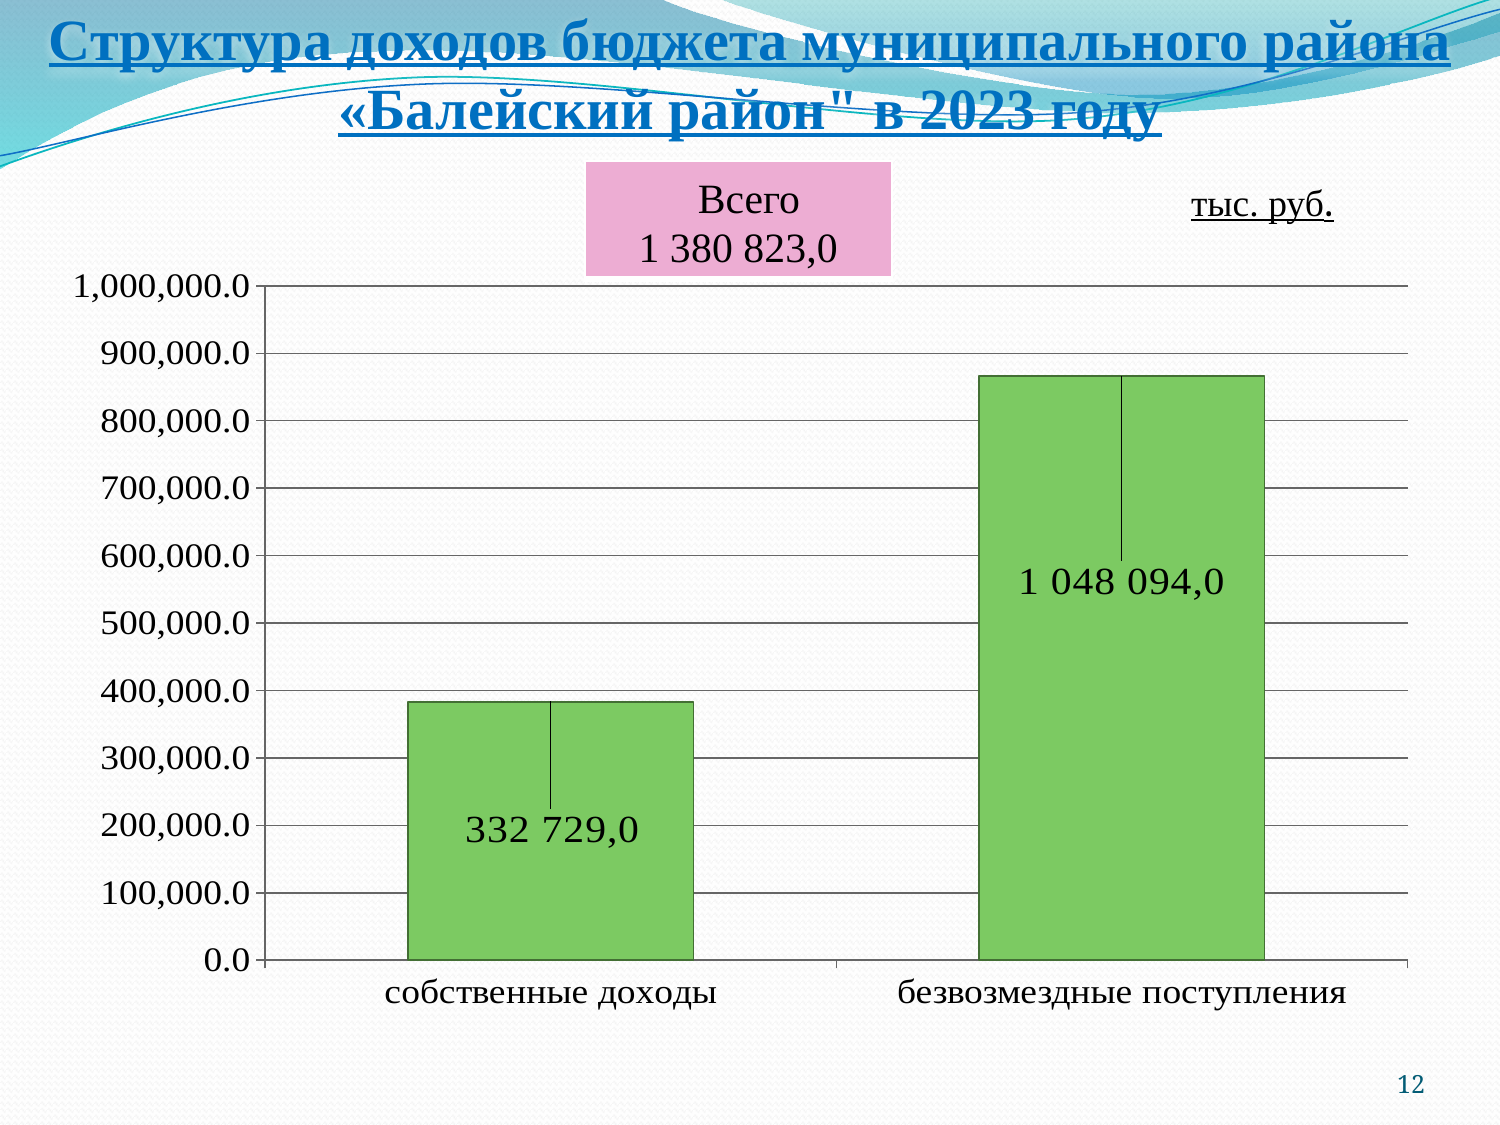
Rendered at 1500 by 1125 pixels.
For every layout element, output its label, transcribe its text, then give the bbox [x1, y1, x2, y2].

chart [29, 266, 1424, 1012]
table_header Всего 1 380 823,0 [586, 162, 891, 266]
slide_number 12 [1299, 1042, 1425, 1103]
title Структура доходов бюджета муниципального района «Балейский район" в 2023 году [0, 0, 1500, 142]
text_box тыс. руб. [1176, 171, 1349, 232]
